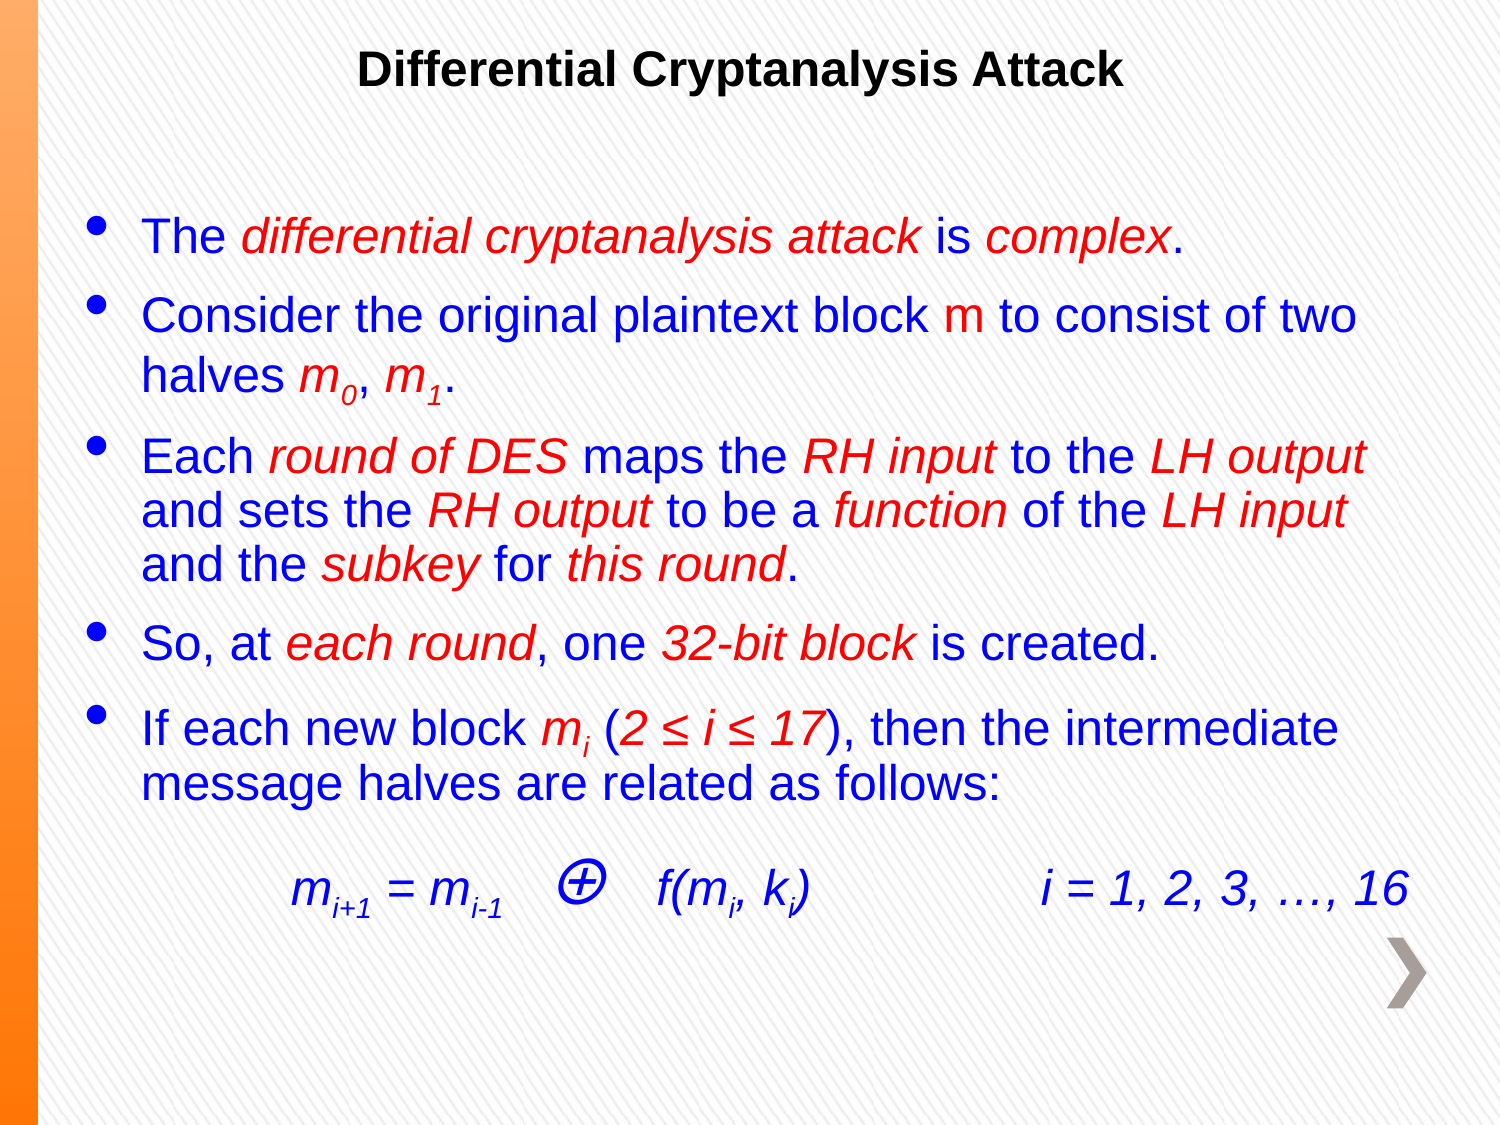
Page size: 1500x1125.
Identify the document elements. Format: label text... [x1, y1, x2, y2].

table_header 0 [0, 281, 37, 285]
text_box Differential Cryptanalysis Attack [62, 26, 1433, 107]
text_box The differential cryptanalysis attack is complex. Consider the original plaintext block m to consist of two halves m0, m1. Each round of DES maps the RH input to the LH output and sets the RH output to be a function of the LH input and the subkey for this round. So, at each round, one 32-bit block is created. If each new block mi (2 ≤ i ≤ 17), then the intermediate message halves are related as follows: mi+1 = mi-1 ⊕ f(mi, ki) i = 1, 2, 3, …, 16 [69, 203, 1431, 946]
